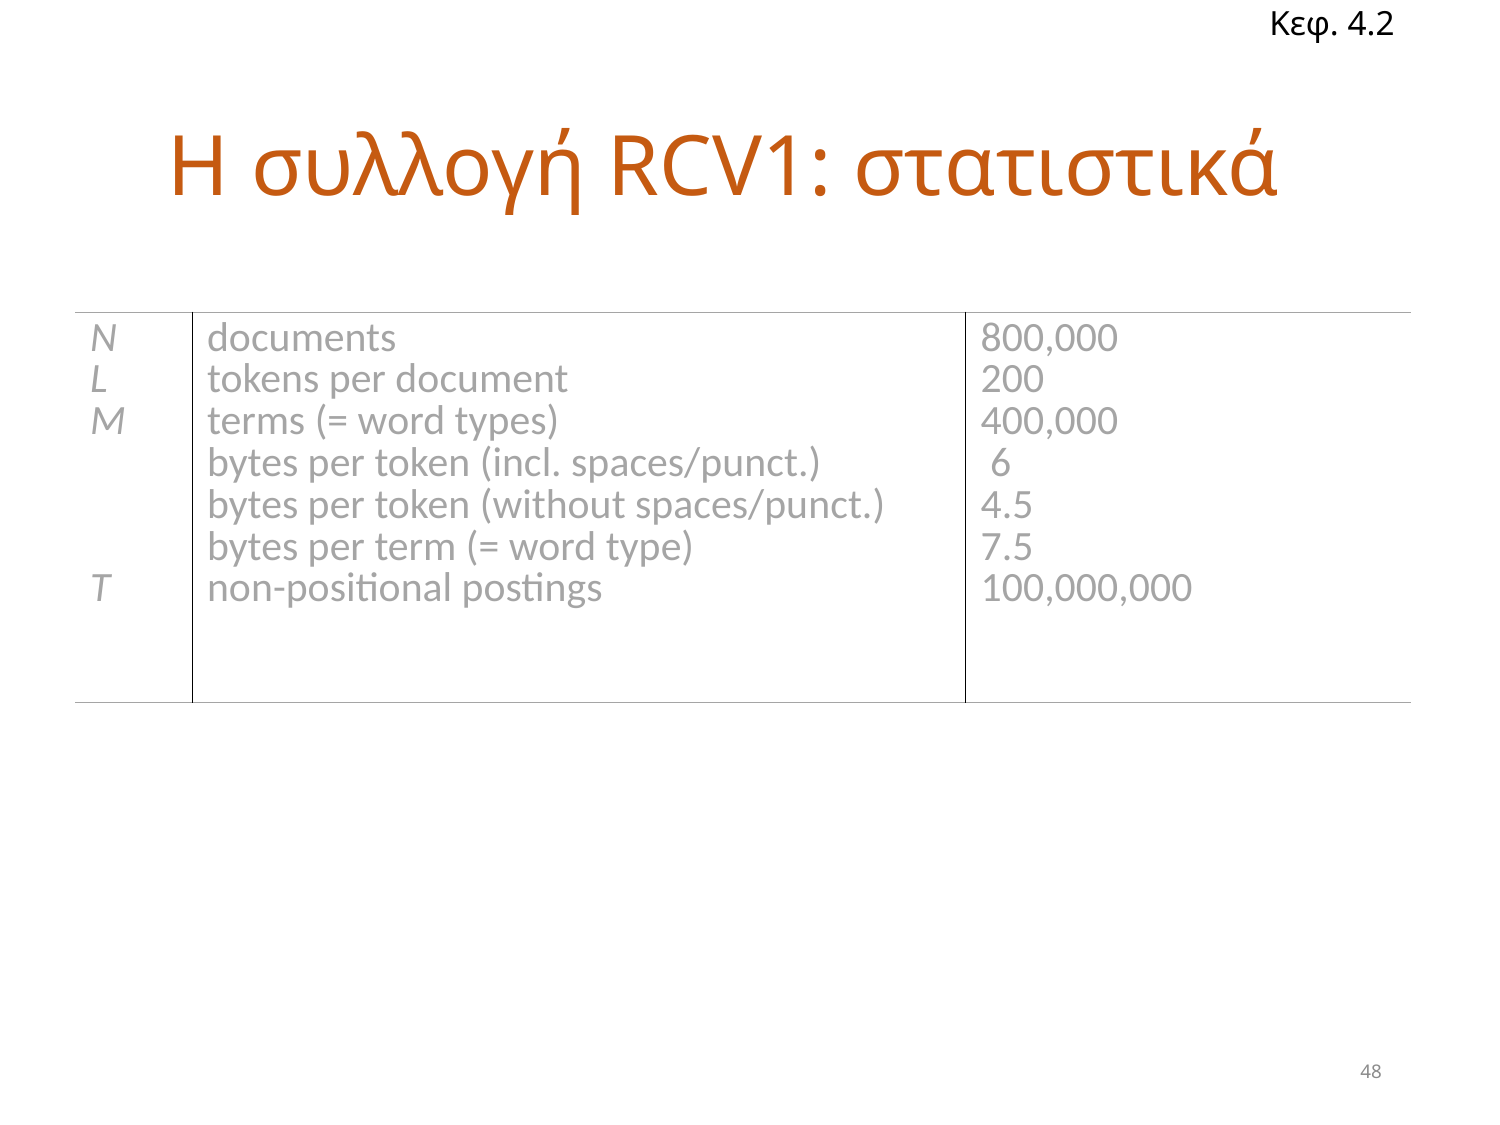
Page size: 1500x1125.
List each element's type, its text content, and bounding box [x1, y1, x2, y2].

slide_number 48 [1059, 1042, 1397, 1103]
title Η συλλογή RCV1: στατιστικά [50, 59, 1397, 278]
text_box Κεφ. 4.2 [1254, 0, 1410, 50]
table_header N L M T [75, 313, 192, 702]
table_header documents tokens per document terms (= word types) bytes per token (incl. spaces/punct.) bytes per token (without spaces/punct.) bytes per term (= word type) non-positional postings [193, 313, 965, 702]
table_header 800,000 200 400,000 6 4.5 7.5 100,000,000 [966, 313, 1411, 702]
